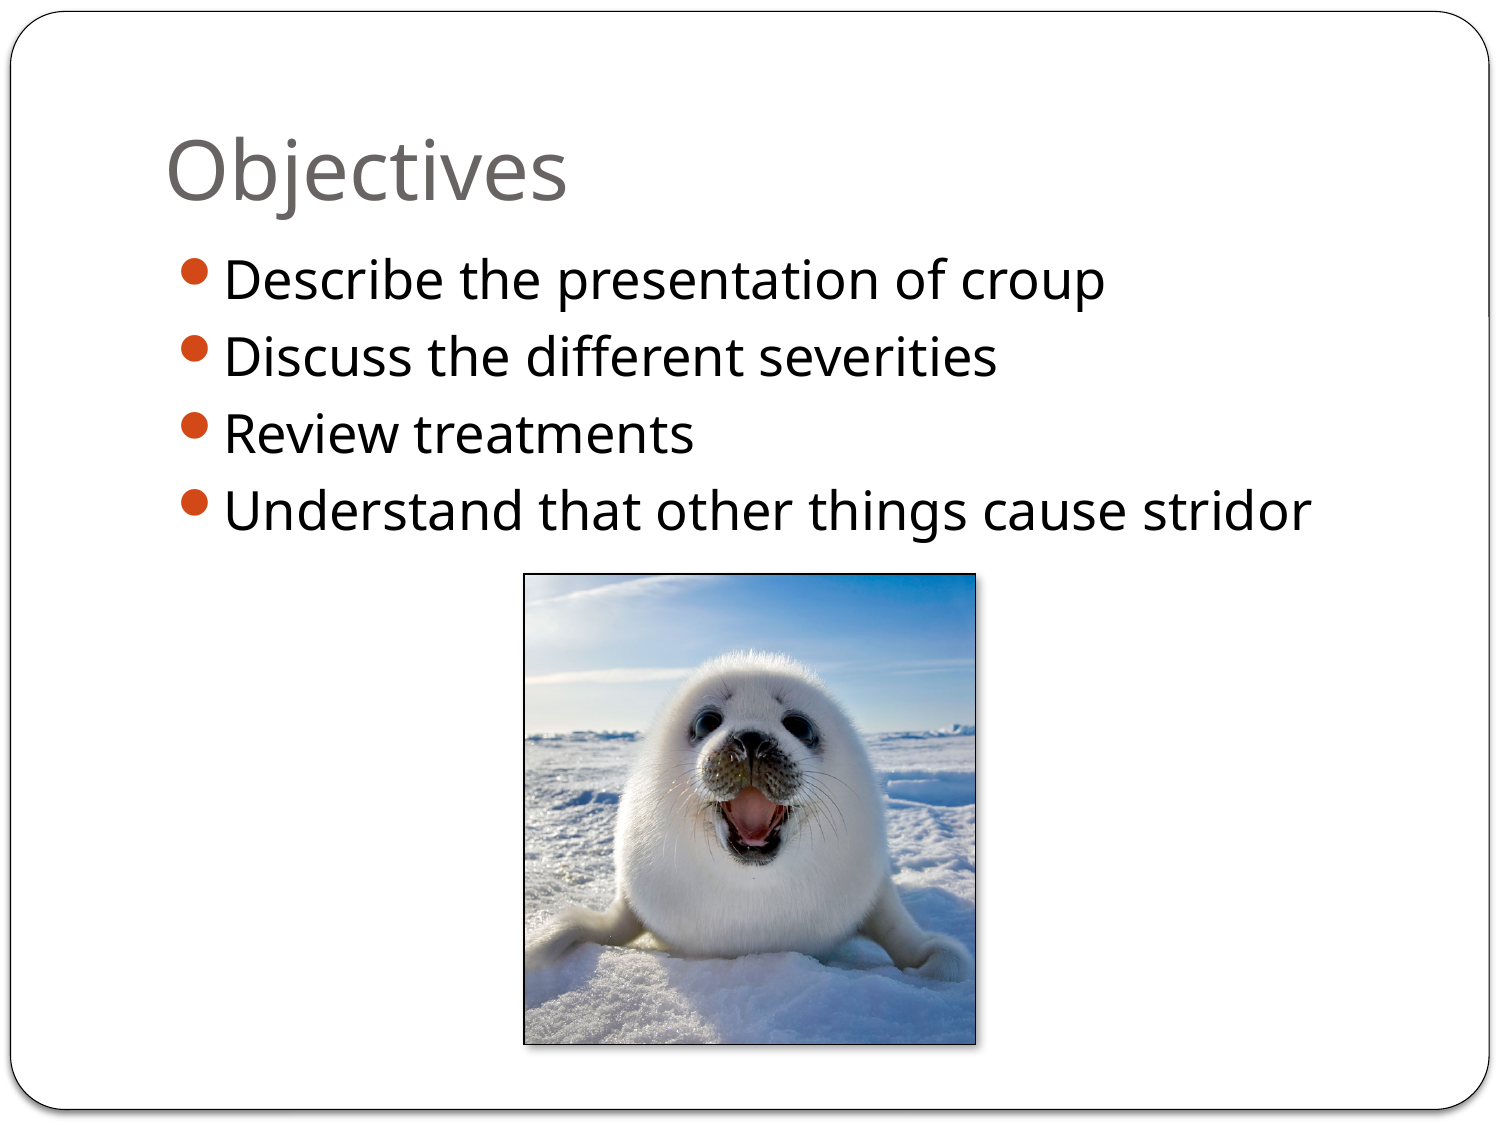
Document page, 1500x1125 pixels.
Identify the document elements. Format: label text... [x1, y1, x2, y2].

picture [524, 574, 976, 1045]
title Objectives [150, 45, 1425, 233]
list Describe the presentation of croup Discuss the different severities Review treatments Understand that other things cause stridor [162, 237, 1438, 988]
